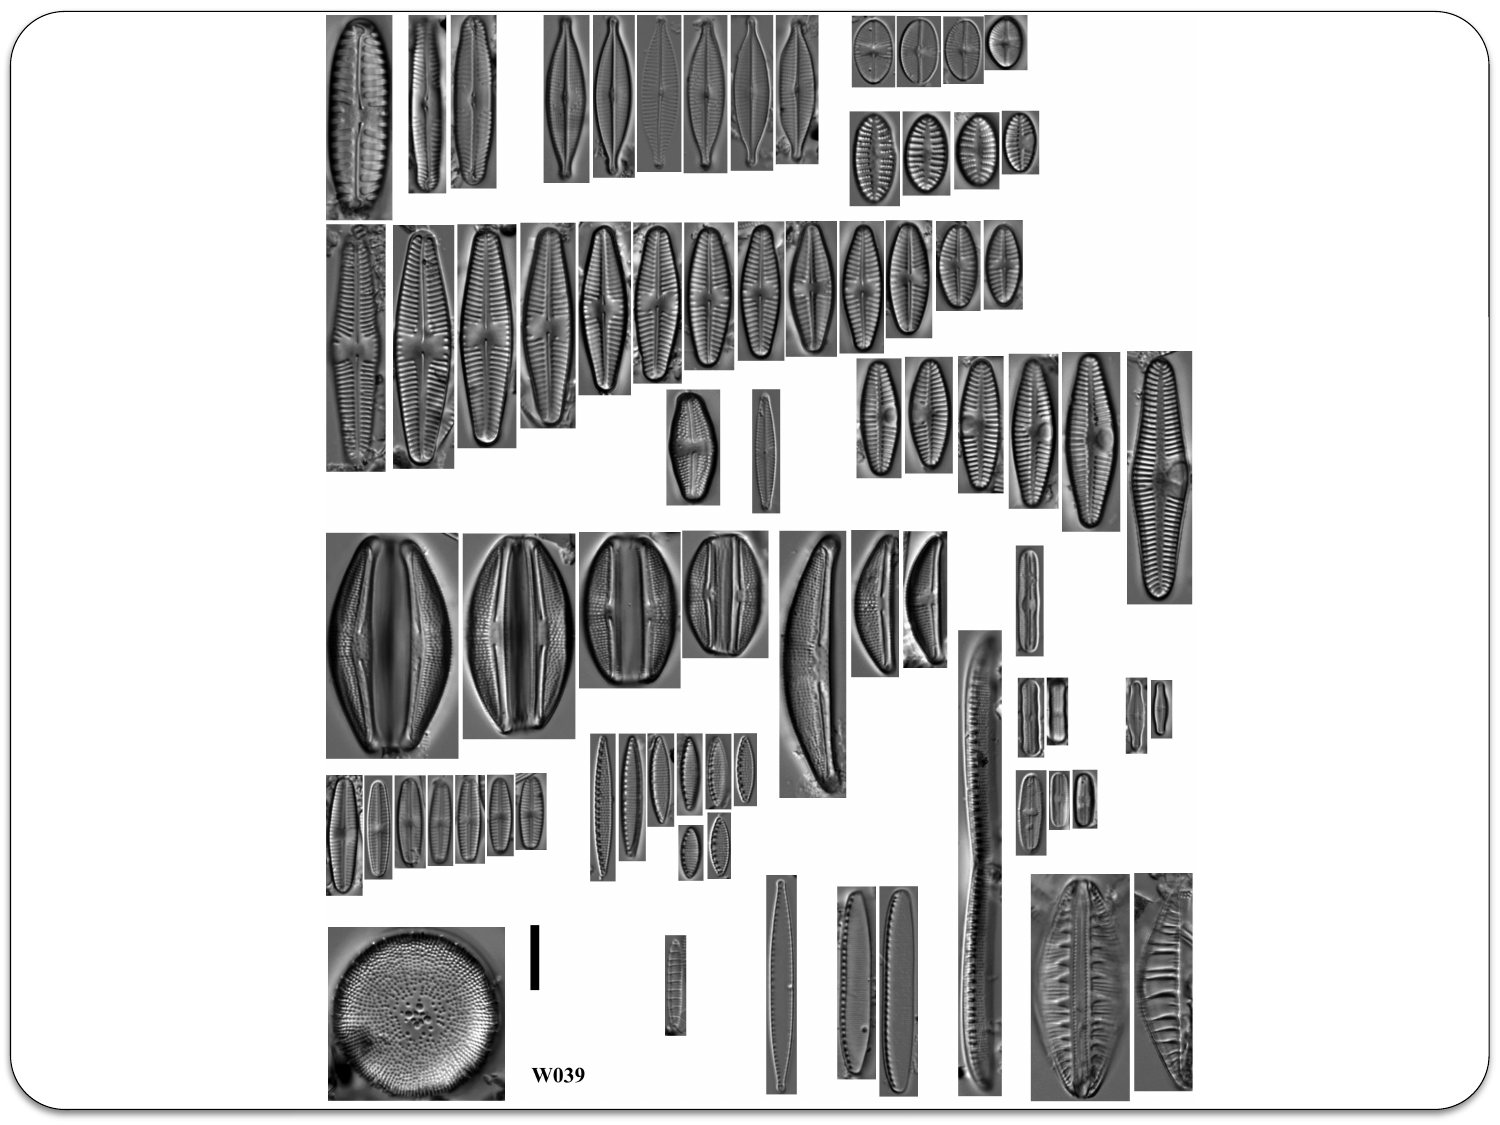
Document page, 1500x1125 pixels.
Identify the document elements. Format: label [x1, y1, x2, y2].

text_box [0, 35, 320, 111]
picture [326, 14, 1196, 1102]
